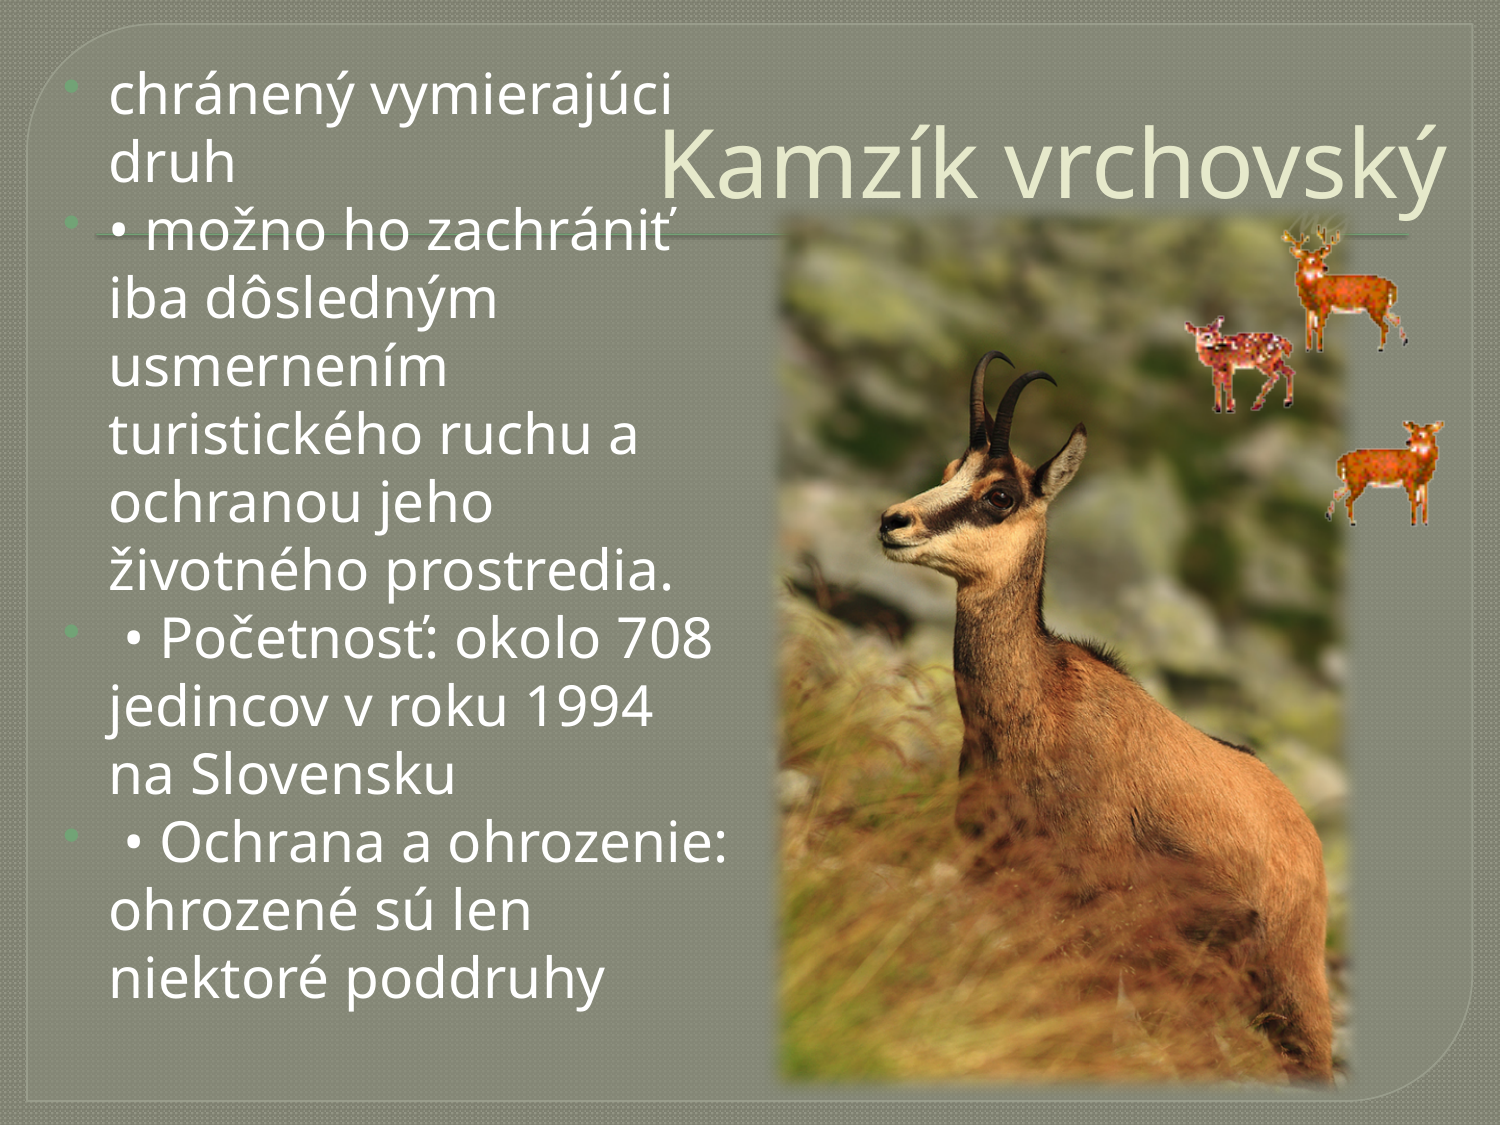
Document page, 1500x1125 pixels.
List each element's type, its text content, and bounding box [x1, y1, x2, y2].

picture [762, 199, 1500, 1101]
title Kamzík vrchovský [112, 37, 1463, 225]
list chránený vymierajúci druh • možno ho zachrániť iba dôsledným usmernením turistického ruchu a ochranou jeho životného prostredia. • Početnosť: okolo 708 jedincov v roku 1994 na Slovensku • Ochrana a ohrozenie: ohrozené sú len niektoré poddruhy [50, 50, 750, 1088]
